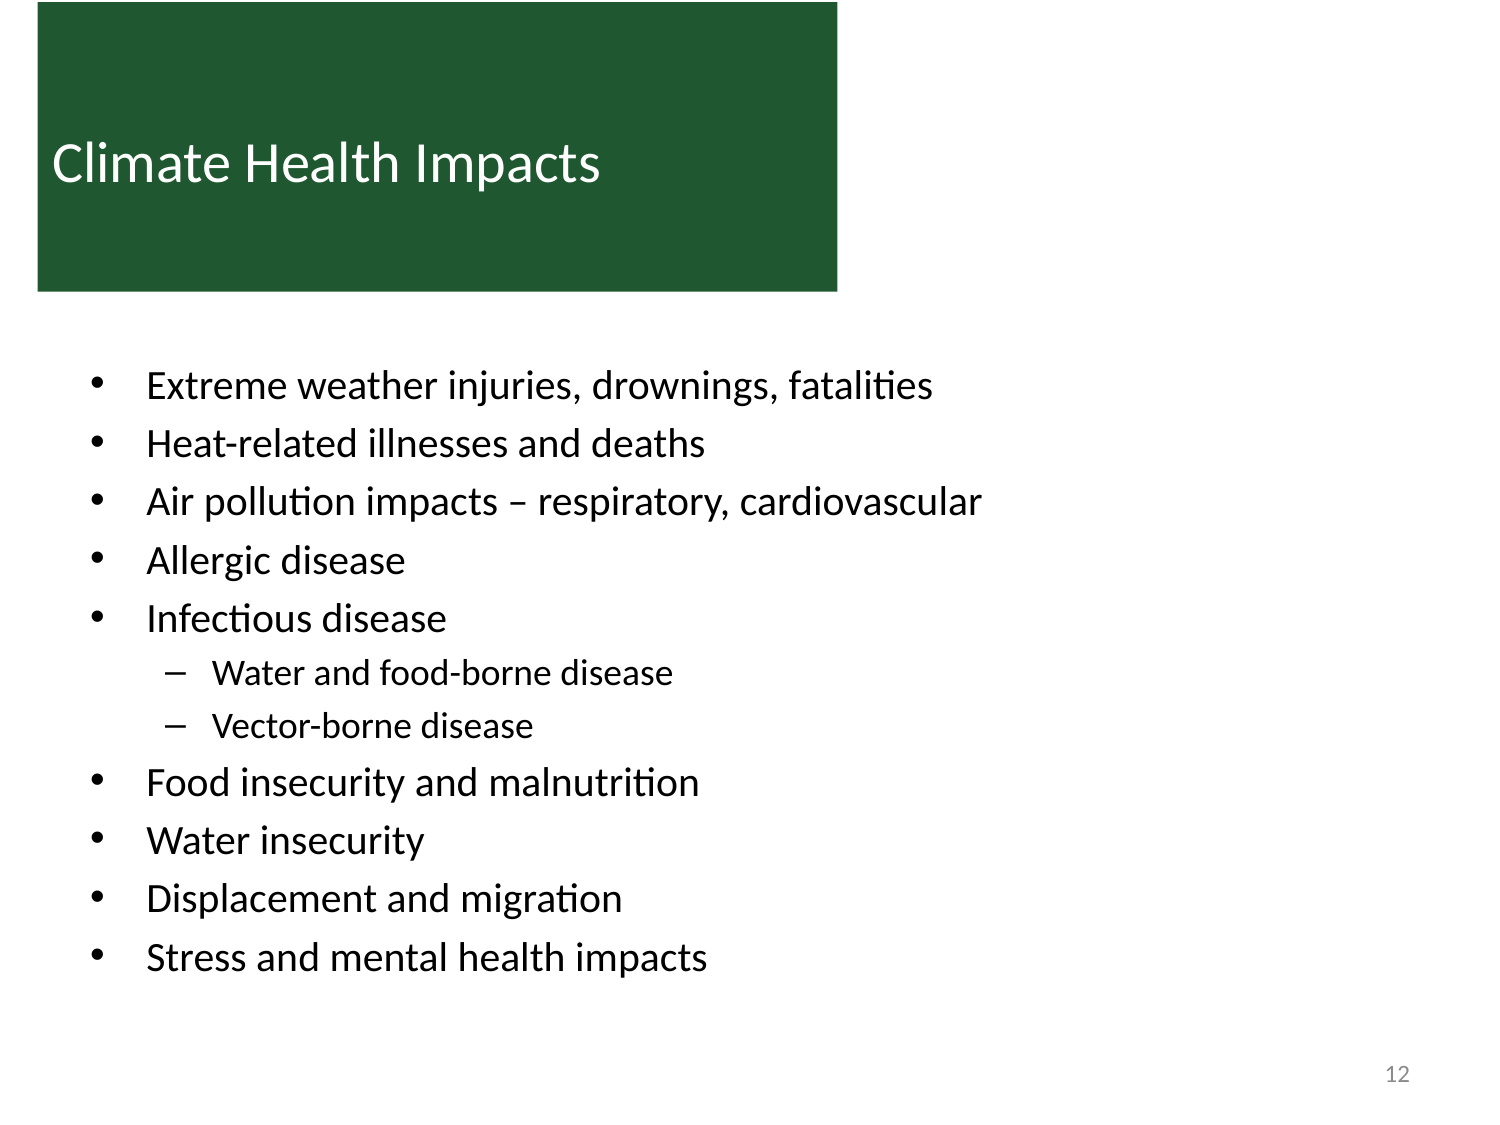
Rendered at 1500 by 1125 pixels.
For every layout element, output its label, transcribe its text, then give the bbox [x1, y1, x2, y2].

text_box Climate Health Impacts [37, 2, 838, 292]
list Extreme weather injuries, drownings, fatalities Heat-related illnesses and deaths Air pollution impacts – respiratory, cardiovascular Allergic disease Infectious disease Water and food-borne disease Vector-borne disease Food insecurity and malnutrition Water insecurity Displacement and migration Stress and mental health impacts [75, 350, 1425, 1006]
slide_number 12 [1074, 1042, 1425, 1103]
